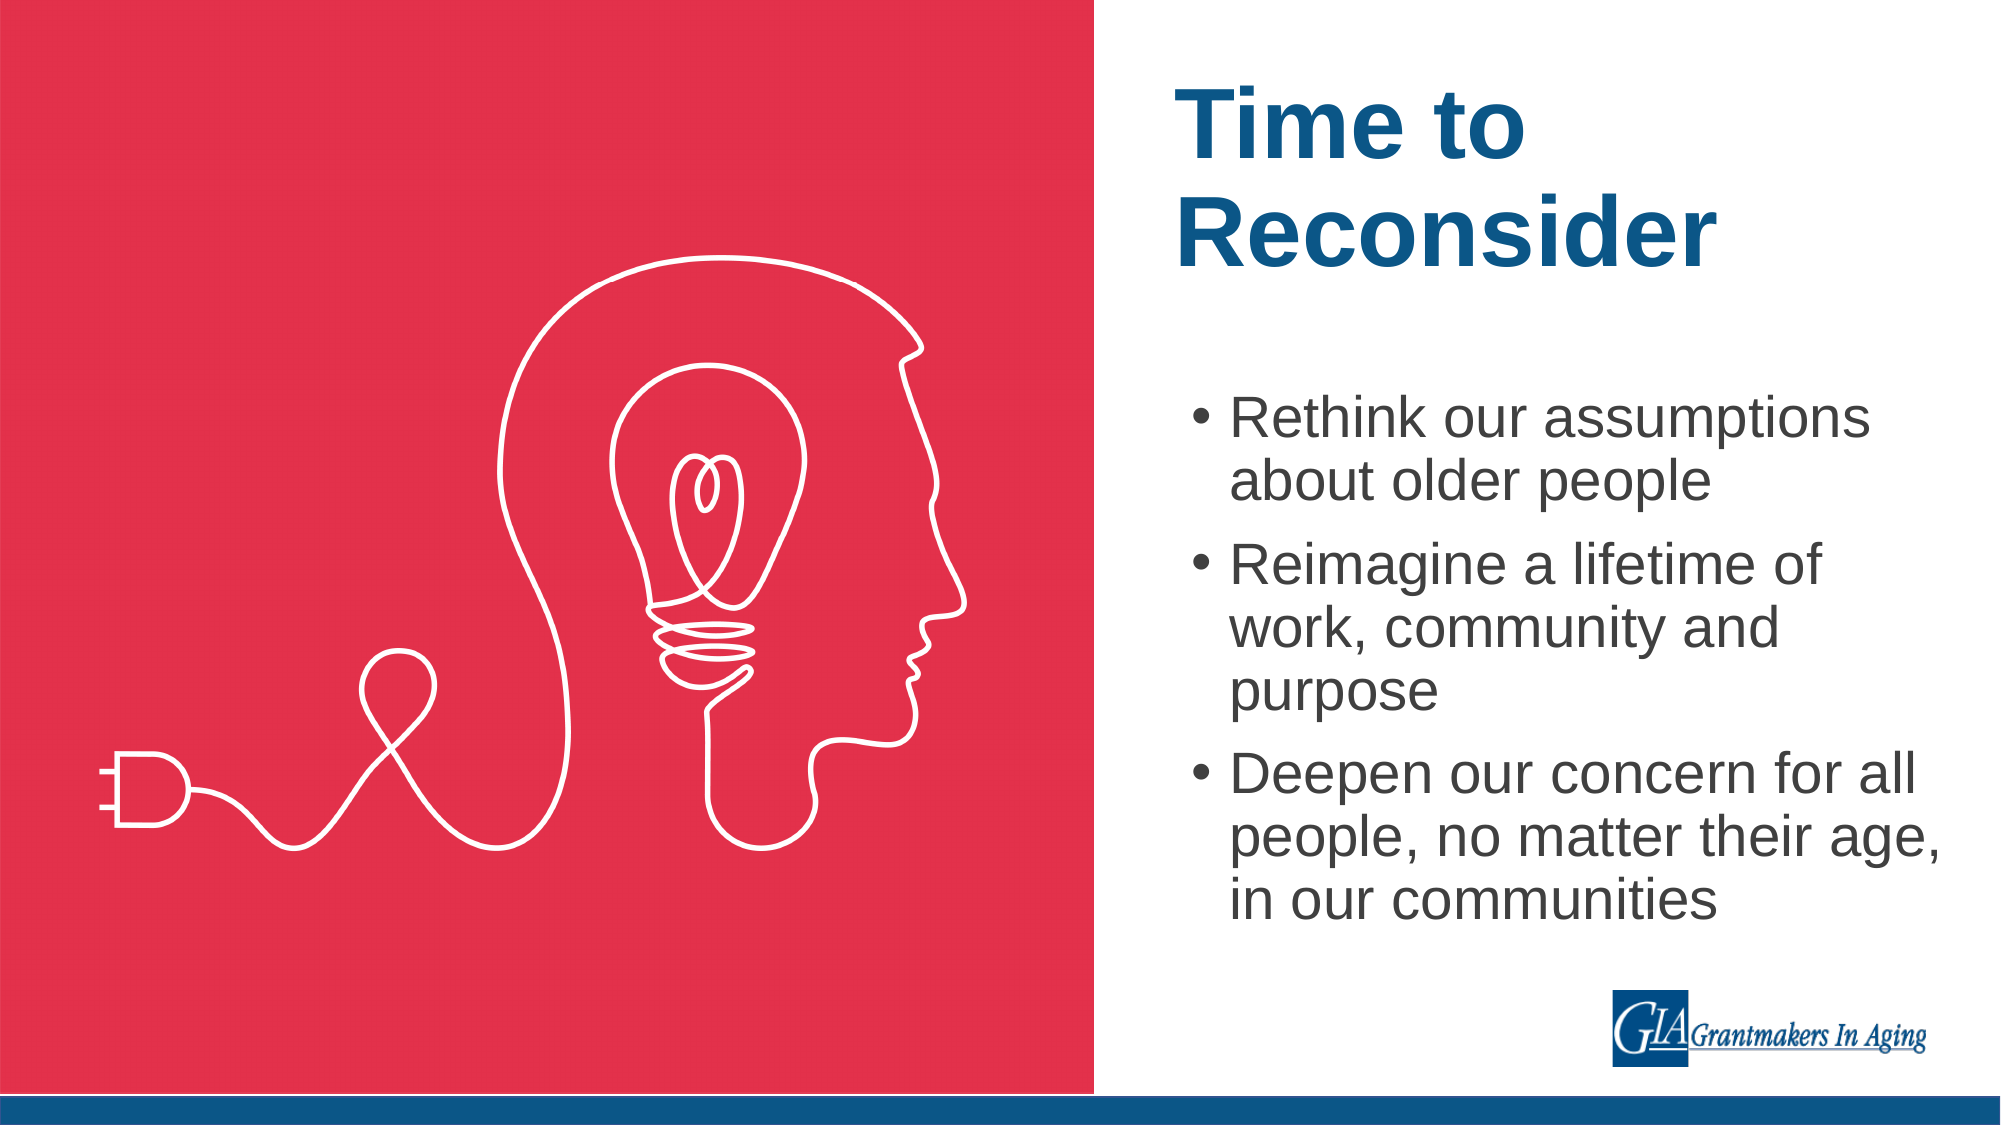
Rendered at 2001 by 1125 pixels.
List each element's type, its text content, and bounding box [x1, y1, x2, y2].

picture [0, 0, 1094, 1094]
title Time to Reconsider [1159, 71, 2000, 289]
list Rethink our assumptions about older people Reimagine a lifetime of work, community and purpose Deepen our concern for all people, no matter their age, in our communities [1176, 379, 1964, 1094]
